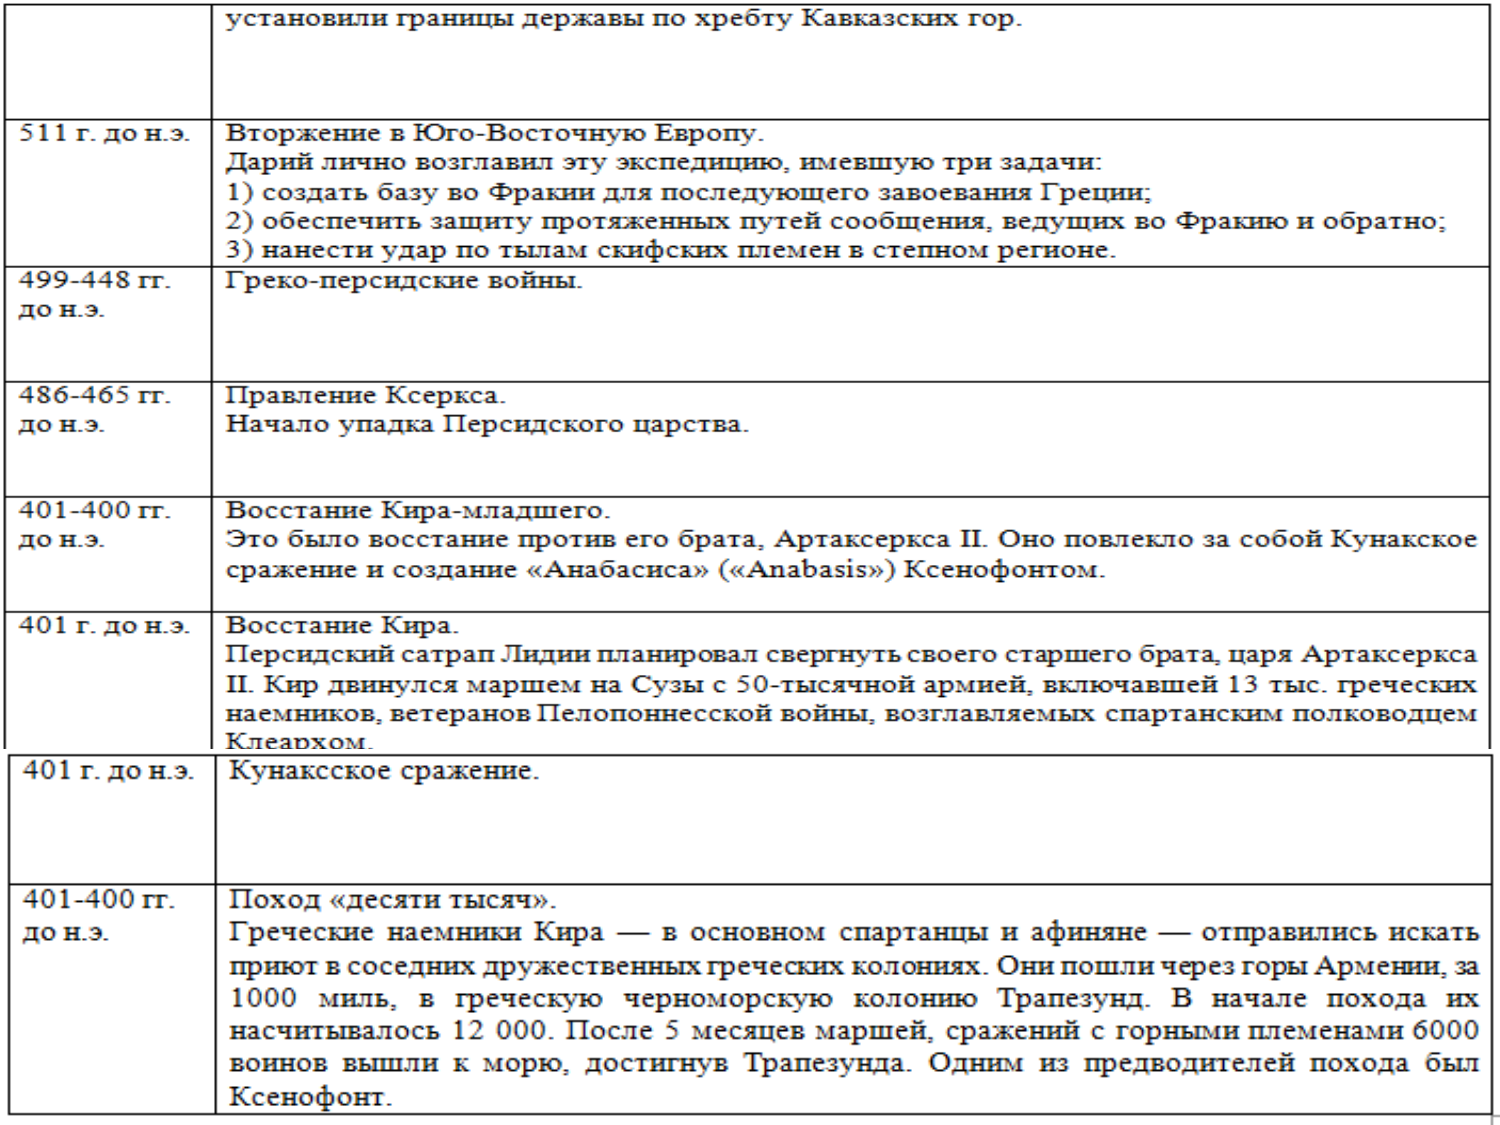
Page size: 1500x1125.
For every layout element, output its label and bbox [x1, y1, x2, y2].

list [0, 0, 1500, 749]
picture [0, 749, 1500, 1125]
